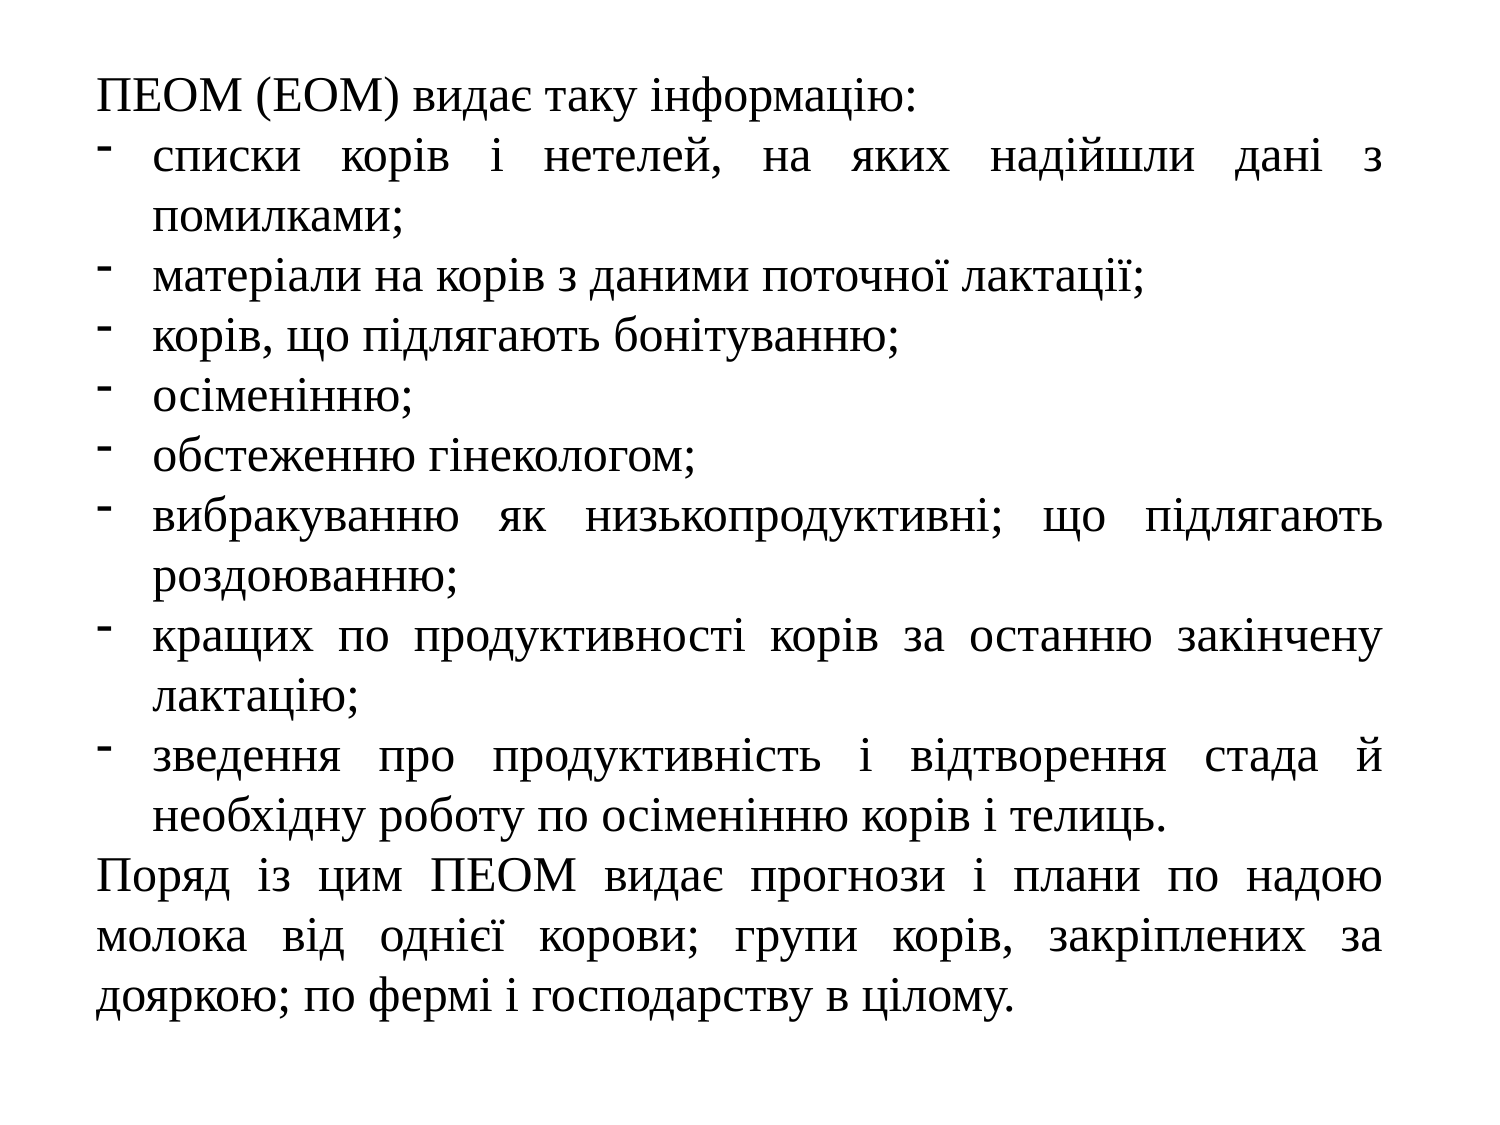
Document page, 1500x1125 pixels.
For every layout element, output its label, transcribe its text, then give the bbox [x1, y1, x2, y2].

text_box ПЕОМ (ЕОМ) видає таку інформацію: списки корів і нетелей, на яких надійшли дані з помилками; матеріали на корів з даними поточної лактації; корів, що підлягають бонітуванню; осіменінню; обстеженню гінекологом; вибракуванню як низькопродуктивні; що підлягають роздоюванню; кращих по продуктивності корів за останню закінчену лактацію; зведення про продуктивність і відтворення стада й необхідну роботу по осіменінню корів і телиць. Поряд із цим ПЕОМ видає прогнози і плани по надою молока від однієї корови; групи корів, закріплених за дояркою; по фермі і господарству в цілому. [81, 54, 1399, 1030]
